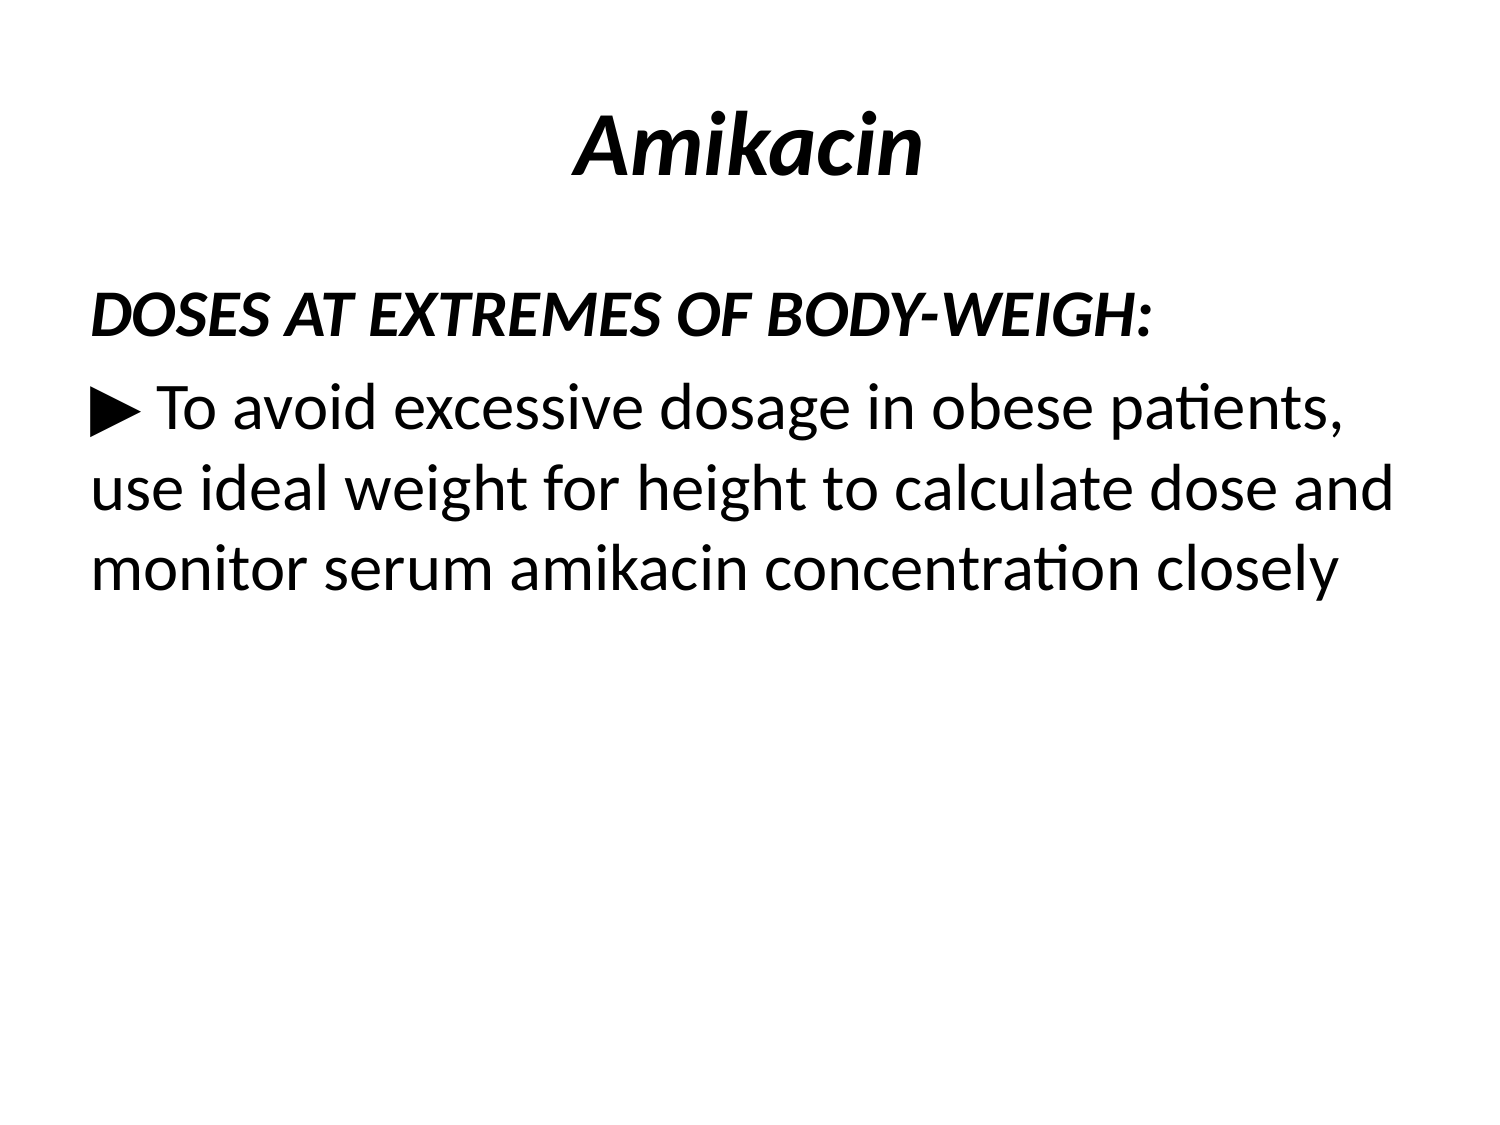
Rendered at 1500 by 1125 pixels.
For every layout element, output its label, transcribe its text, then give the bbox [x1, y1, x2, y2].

title Amikacin [75, 45, 1425, 233]
list DOSES AT EXTREMES OF BODY-WEIGH: ▶ To avoid excessive dosage in obese patients, use ideal weight for height to calculate dose and monitor serum amikacin concentration closely [75, 262, 1425, 1005]
